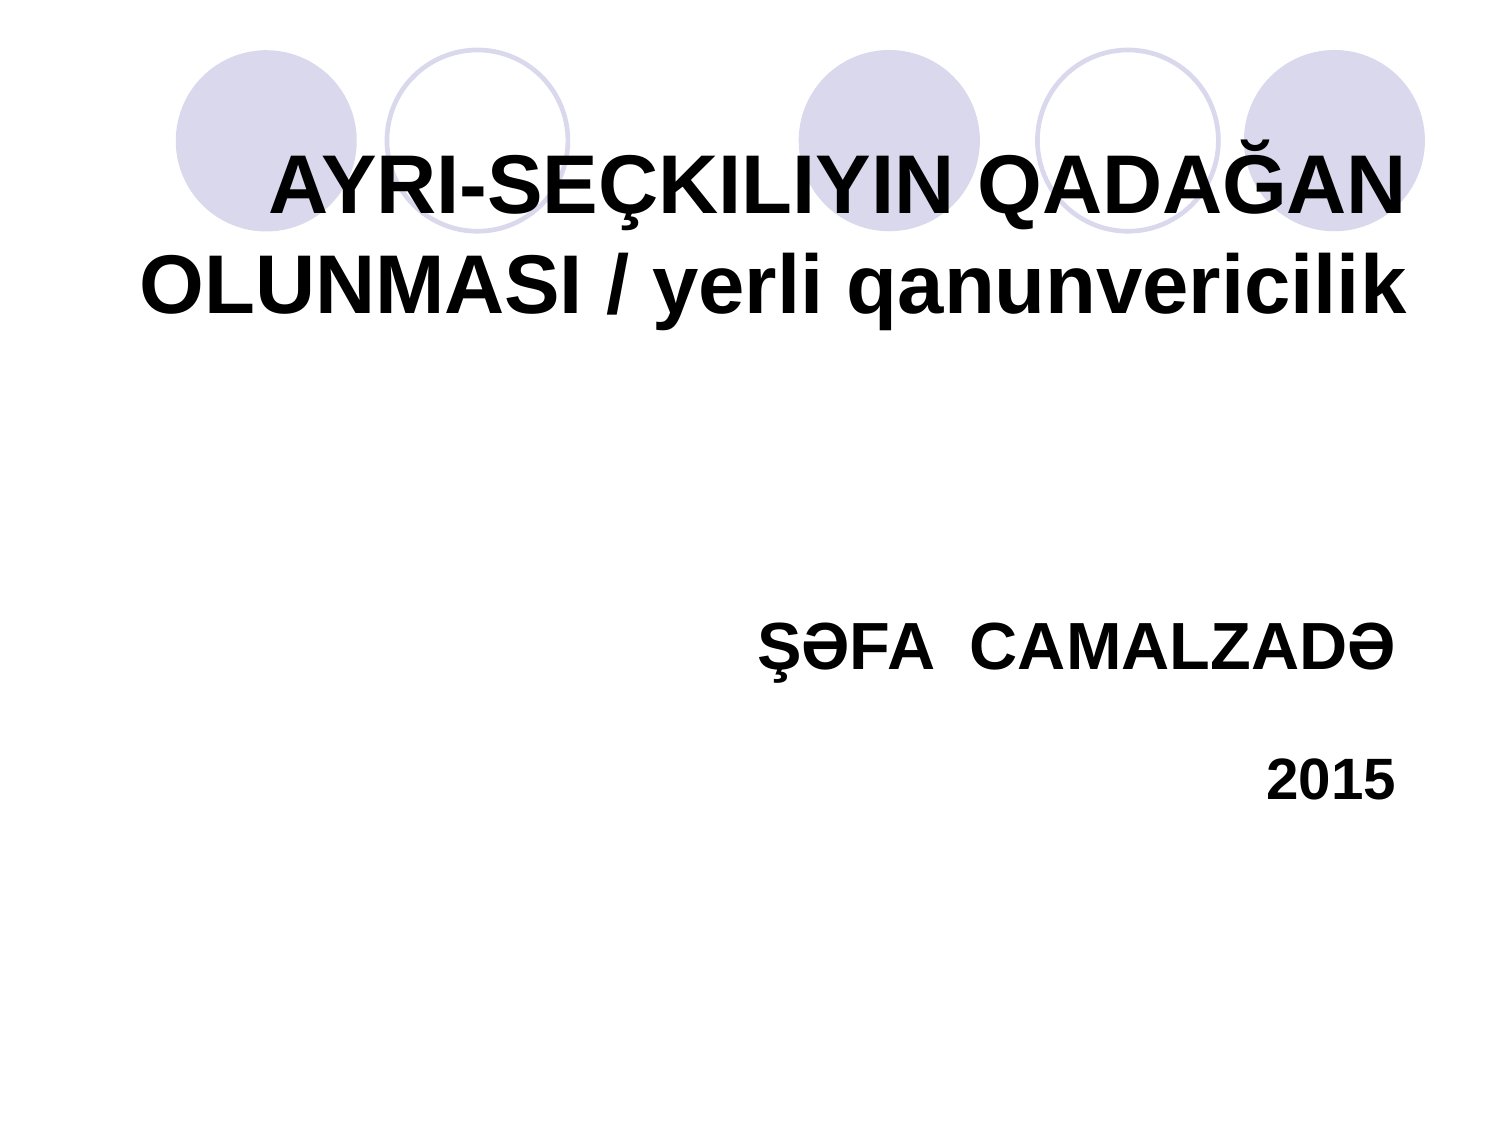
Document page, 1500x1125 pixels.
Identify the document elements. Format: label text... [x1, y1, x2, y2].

subtitle ŞƏFA CAMALZADƏ 2015 [76, 408, 1412, 1071]
title AYRI-SEÇKILIYIN QADAĞAN OLUNMASI / yerli qanunvericilik [100, 54, 1448, 339]
